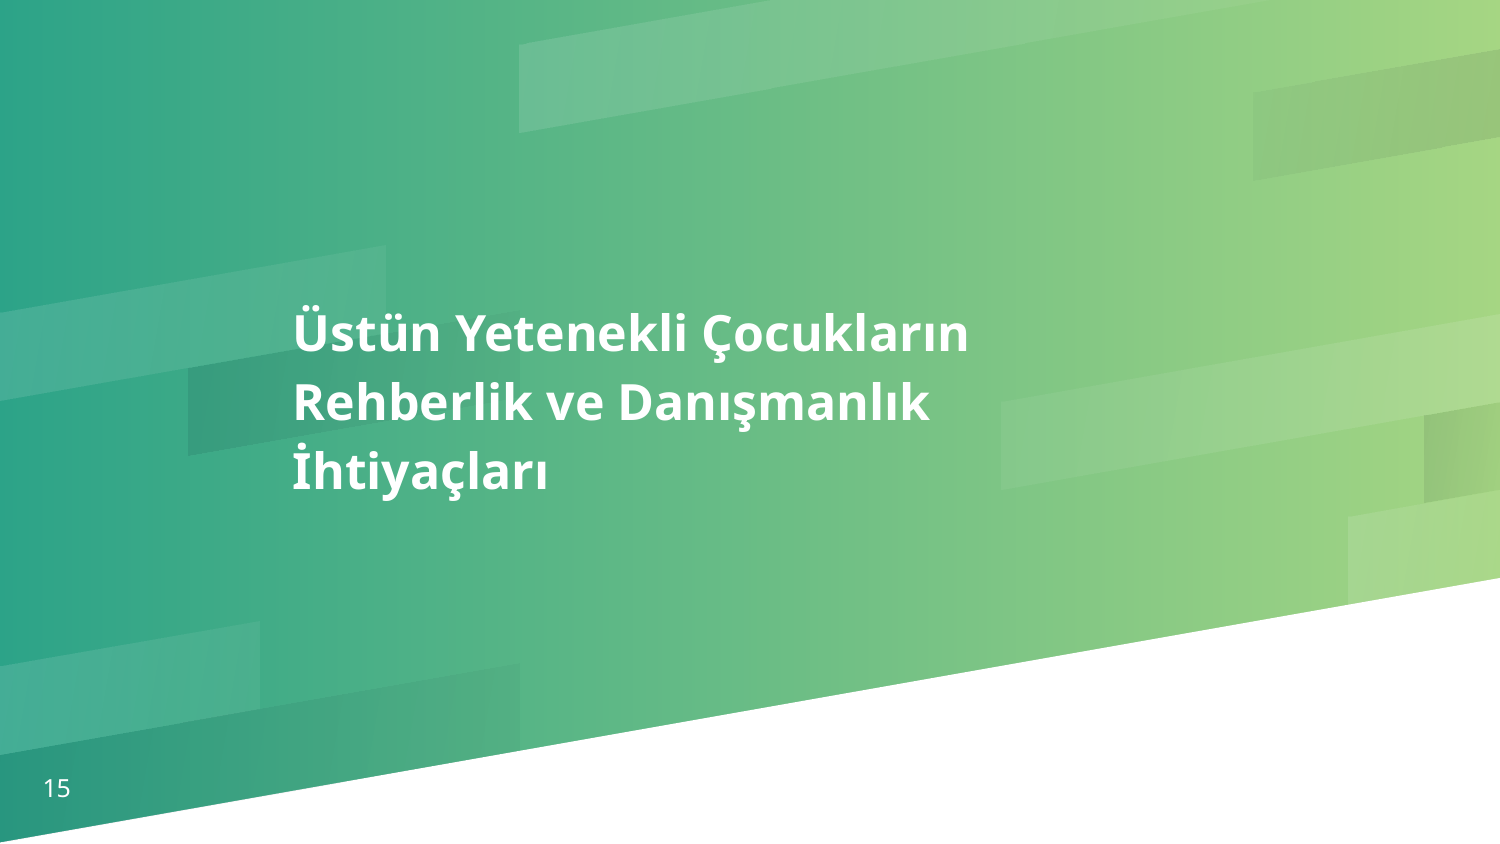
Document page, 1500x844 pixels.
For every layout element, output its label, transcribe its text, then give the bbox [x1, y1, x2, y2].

slide_number 15 [42, 766, 122, 807]
list Üstün Yetenekli Çocukların Rehberlik ve Danışmanlık İhtiyaçları [292, 102, 1058, 690]
